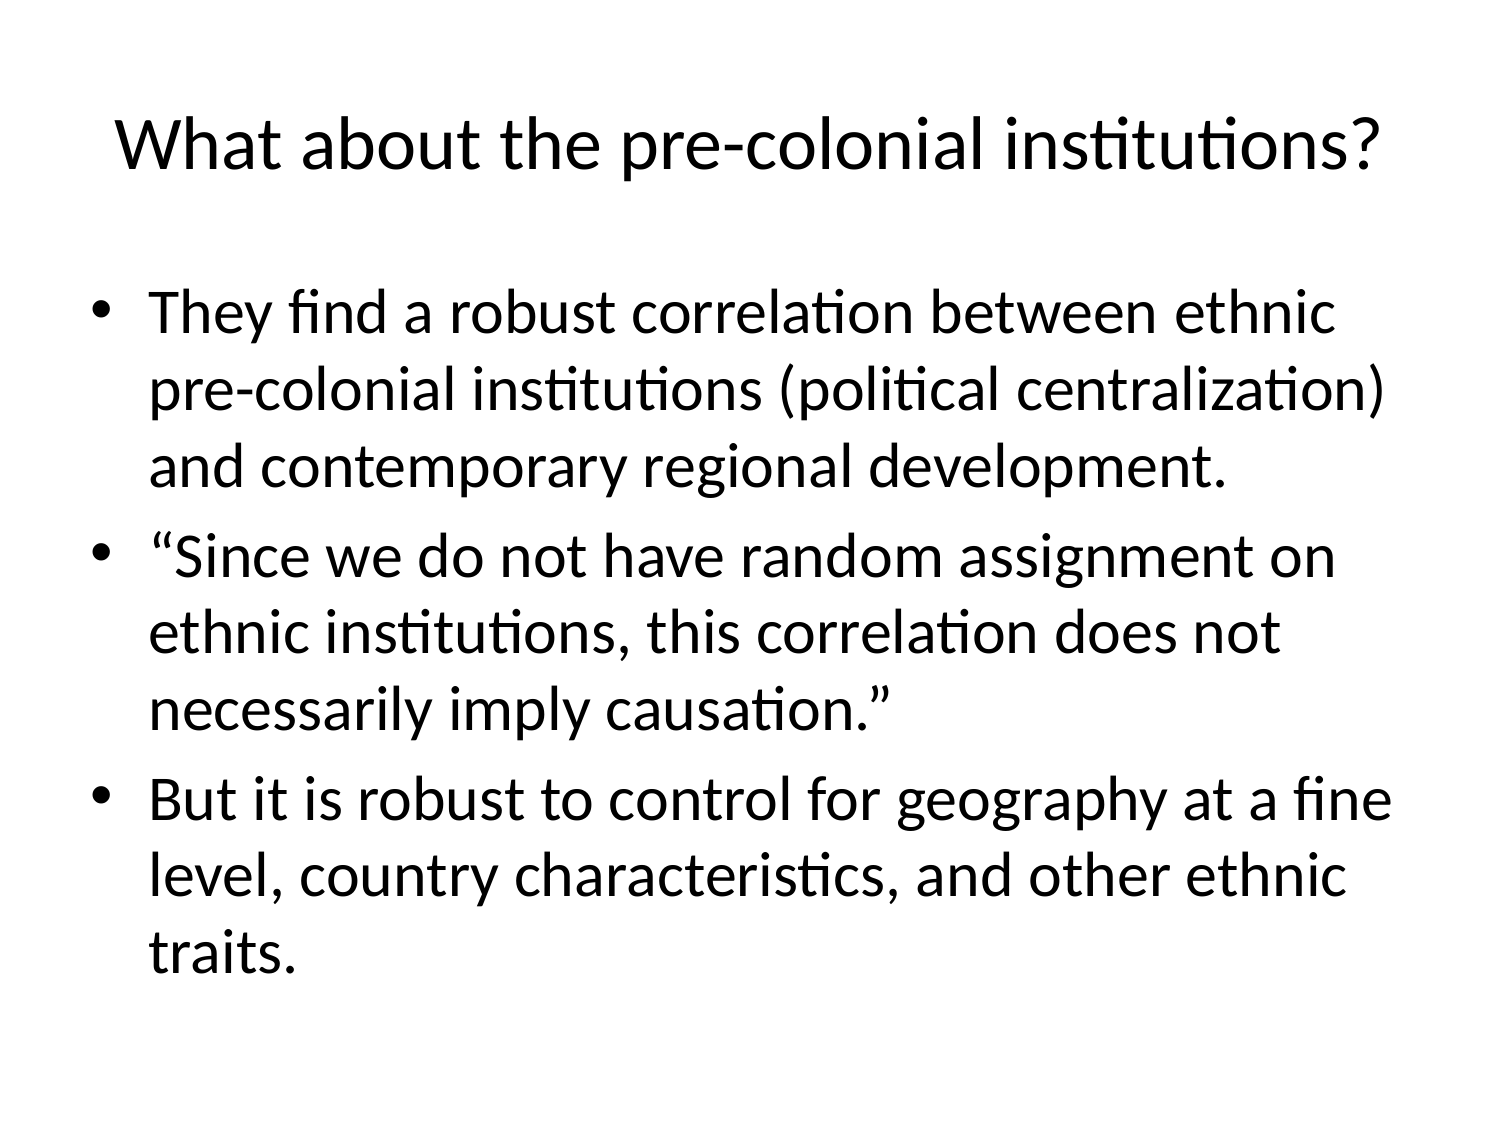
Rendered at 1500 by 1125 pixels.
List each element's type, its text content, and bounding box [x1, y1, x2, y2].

title What about the pre-colonial institutions? [75, 45, 1425, 233]
list They find a robust correlation between ethnic pre-colonial institutions (political centralization) and contemporary regional development. “Since we do not have random assignment on ethnic institutions, this correlation does not necessarily imply causation.” But it is robust to control for geography at a fine level, country characteristics, and other ethnic traits. [75, 262, 1425, 1005]
